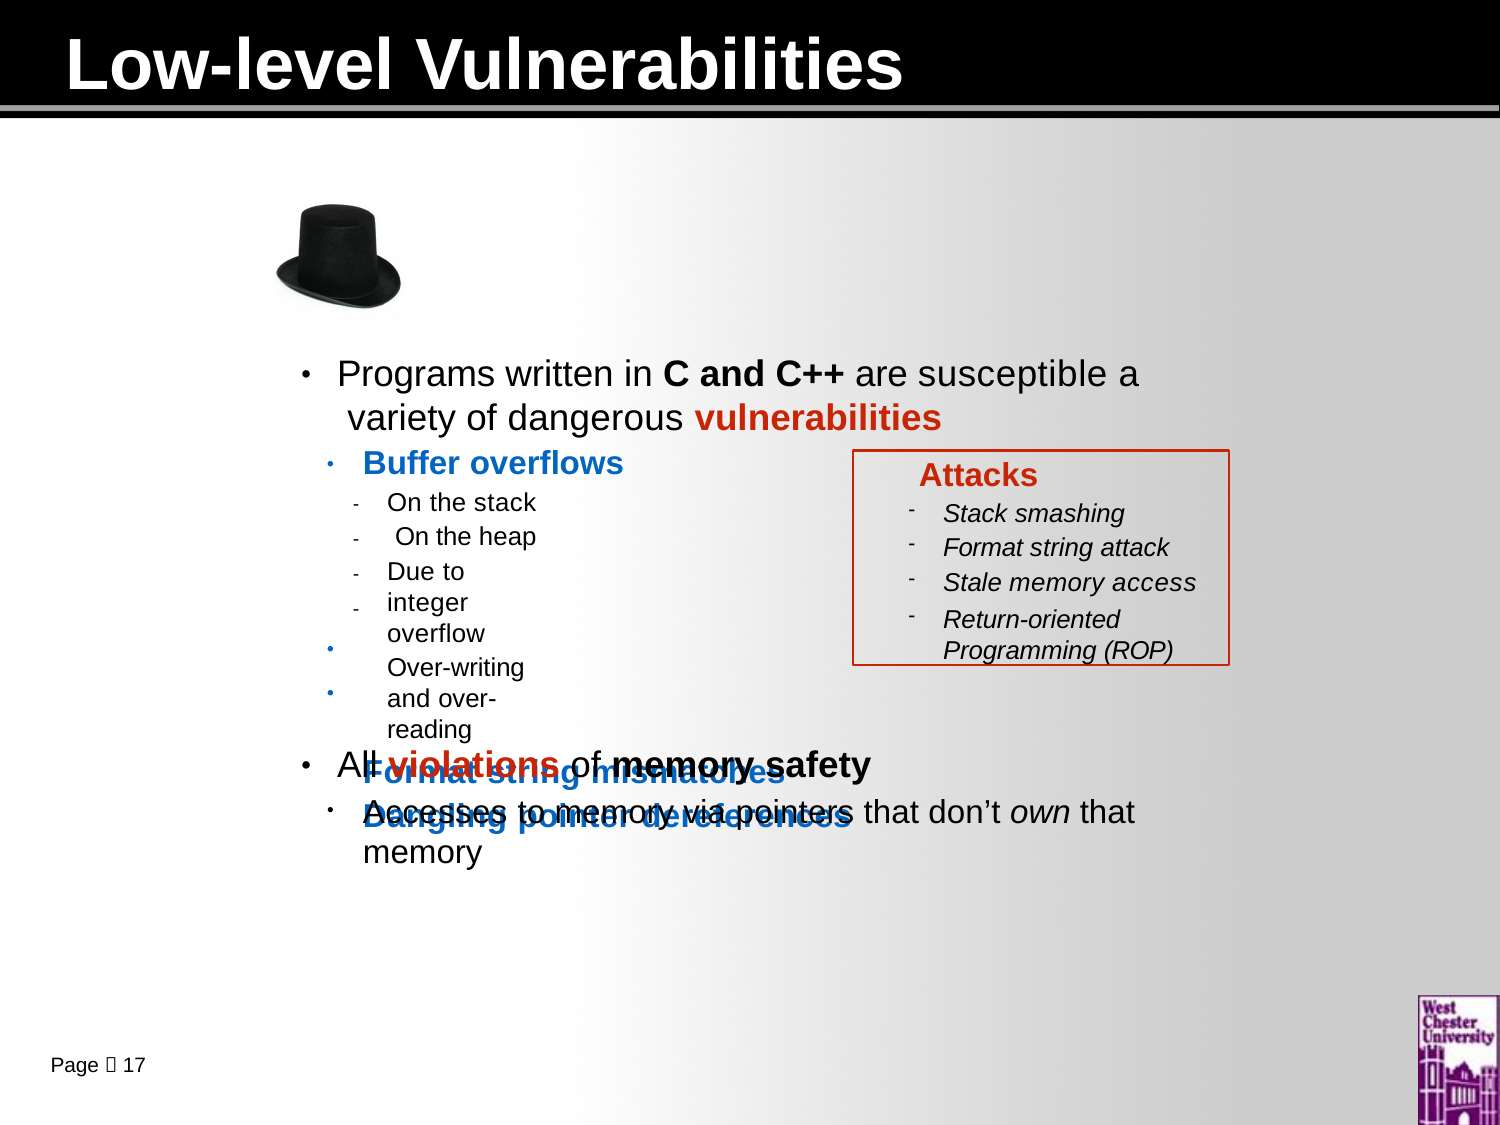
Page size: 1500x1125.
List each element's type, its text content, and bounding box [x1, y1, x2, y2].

text_box All violations of memory safety Accesses to memory via pointers that don’t own that memory [335, 740, 1155, 871]
text_box [270, 185, 406, 322]
text_box Programs written in C and C++ are susceptible a variety of dangerous vulnerabilities [335, 349, 1141, 439]
text_box • [299, 746, 317, 780]
text_box • [299, 356, 317, 390]
text_box - - - - [351, 490, 361, 620]
text_box • [325, 680, 336, 704]
title Low-level Vulnerabilities [0, 10, 1023, 205]
text_box • [325, 636, 336, 660]
text_box Attacks Stack smashing Format string attack Stale memory access Return-oriented Programming (ROP) [853, 450, 1229, 665]
text_box • [325, 797, 335, 821]
picture [0, 0, 1500, 1125]
text_box Buffer overflows On the stack On the heap Due to integer overflow Over-writing and over-reading Format string mismatches Dangling pointer dereferences [361, 441, 854, 740]
text_box • [325, 450, 336, 474]
